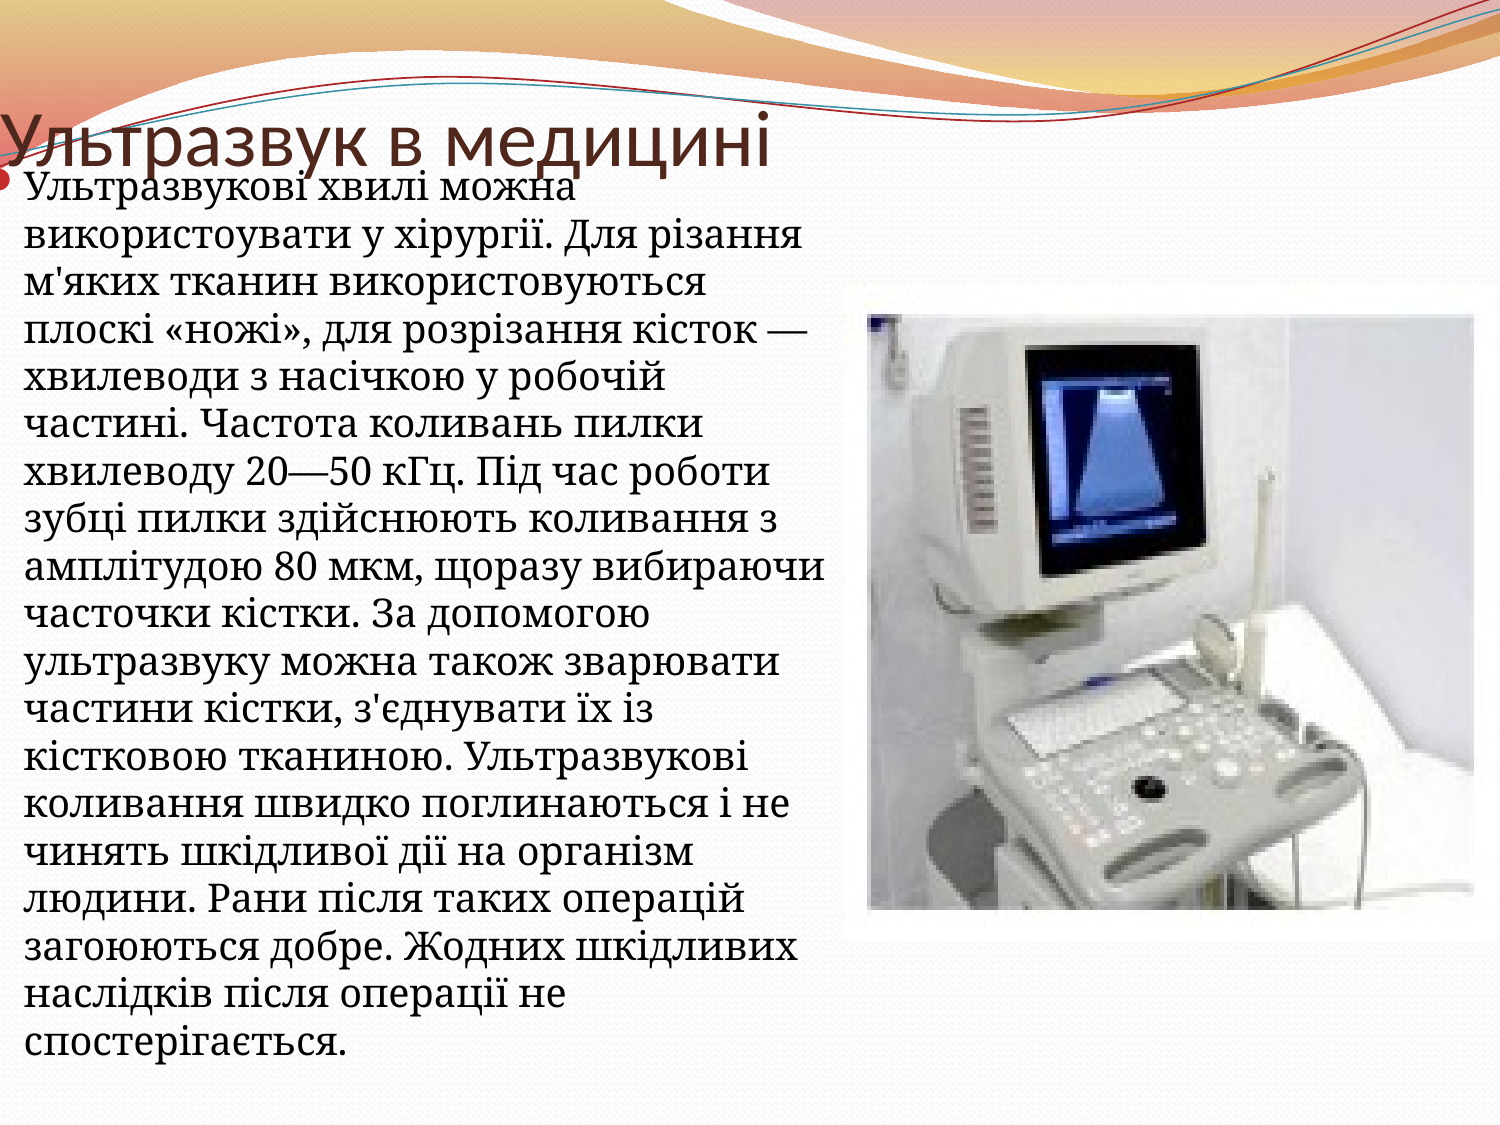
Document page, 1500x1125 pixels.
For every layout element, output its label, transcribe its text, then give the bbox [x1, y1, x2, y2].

title Ультразвук в медицині [0, 78, 1351, 183]
list Ультразвукові хвилі можна використоувати у хірургії. Для різання м'яких тканин використовуються плоскі «ножі», для розрізання кісток — хвилеводи з насічкою у робочій частині. Частота коливань пилки хвилеводу 20—50 кГц. Під час роботи зубці пилки здійснюють коливання з амплітудою 80 мкм, щоразу вибираючи часточки кістки. За допомогою ультразвуку можна також зварювати частини кістки, з'єднувати їх із кістковою тканиною. Ультразвукові коливання швидко поглинаються і не чинять шкідливої дії на організм людини. Рани після таких операцій загоюються добре. Жодних шкідливих наслідків після операції не спостерігається. [0, 153, 845, 1075]
picture [844, 283, 1499, 942]
